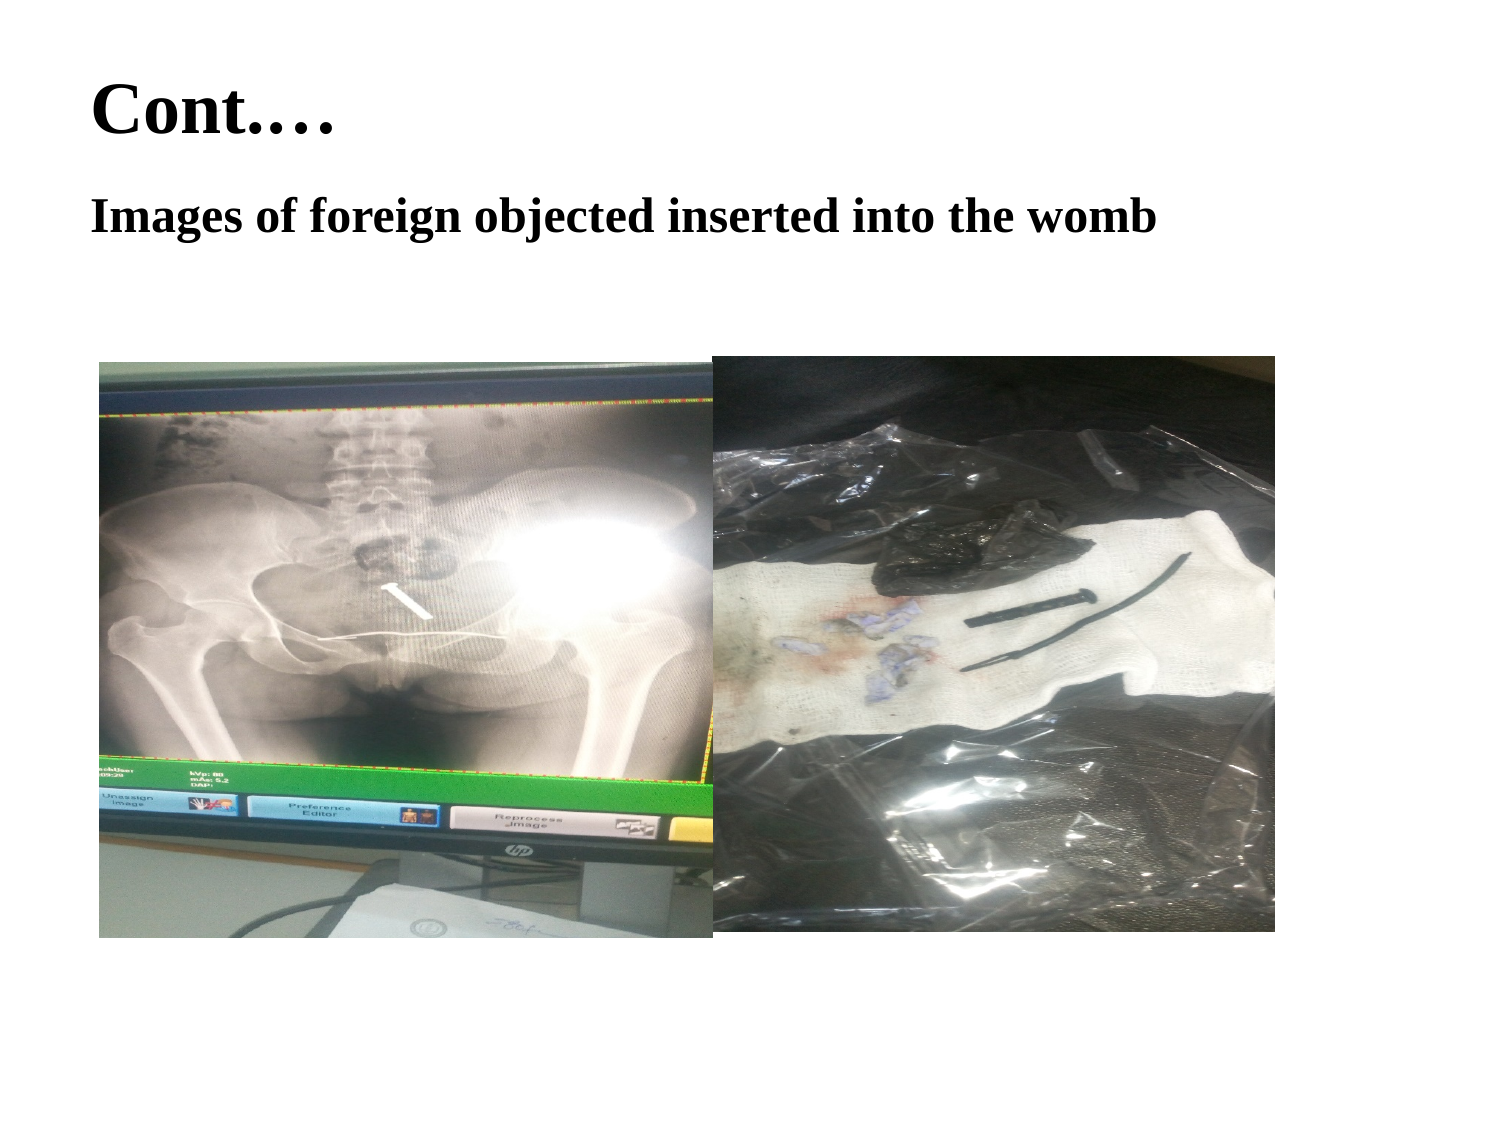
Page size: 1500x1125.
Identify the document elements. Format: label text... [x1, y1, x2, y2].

list Images of foreign objected inserted into the womb [75, 174, 1425, 1005]
picture [99, 356, 1276, 938]
title Cont.… [75, 45, 1425, 163]
